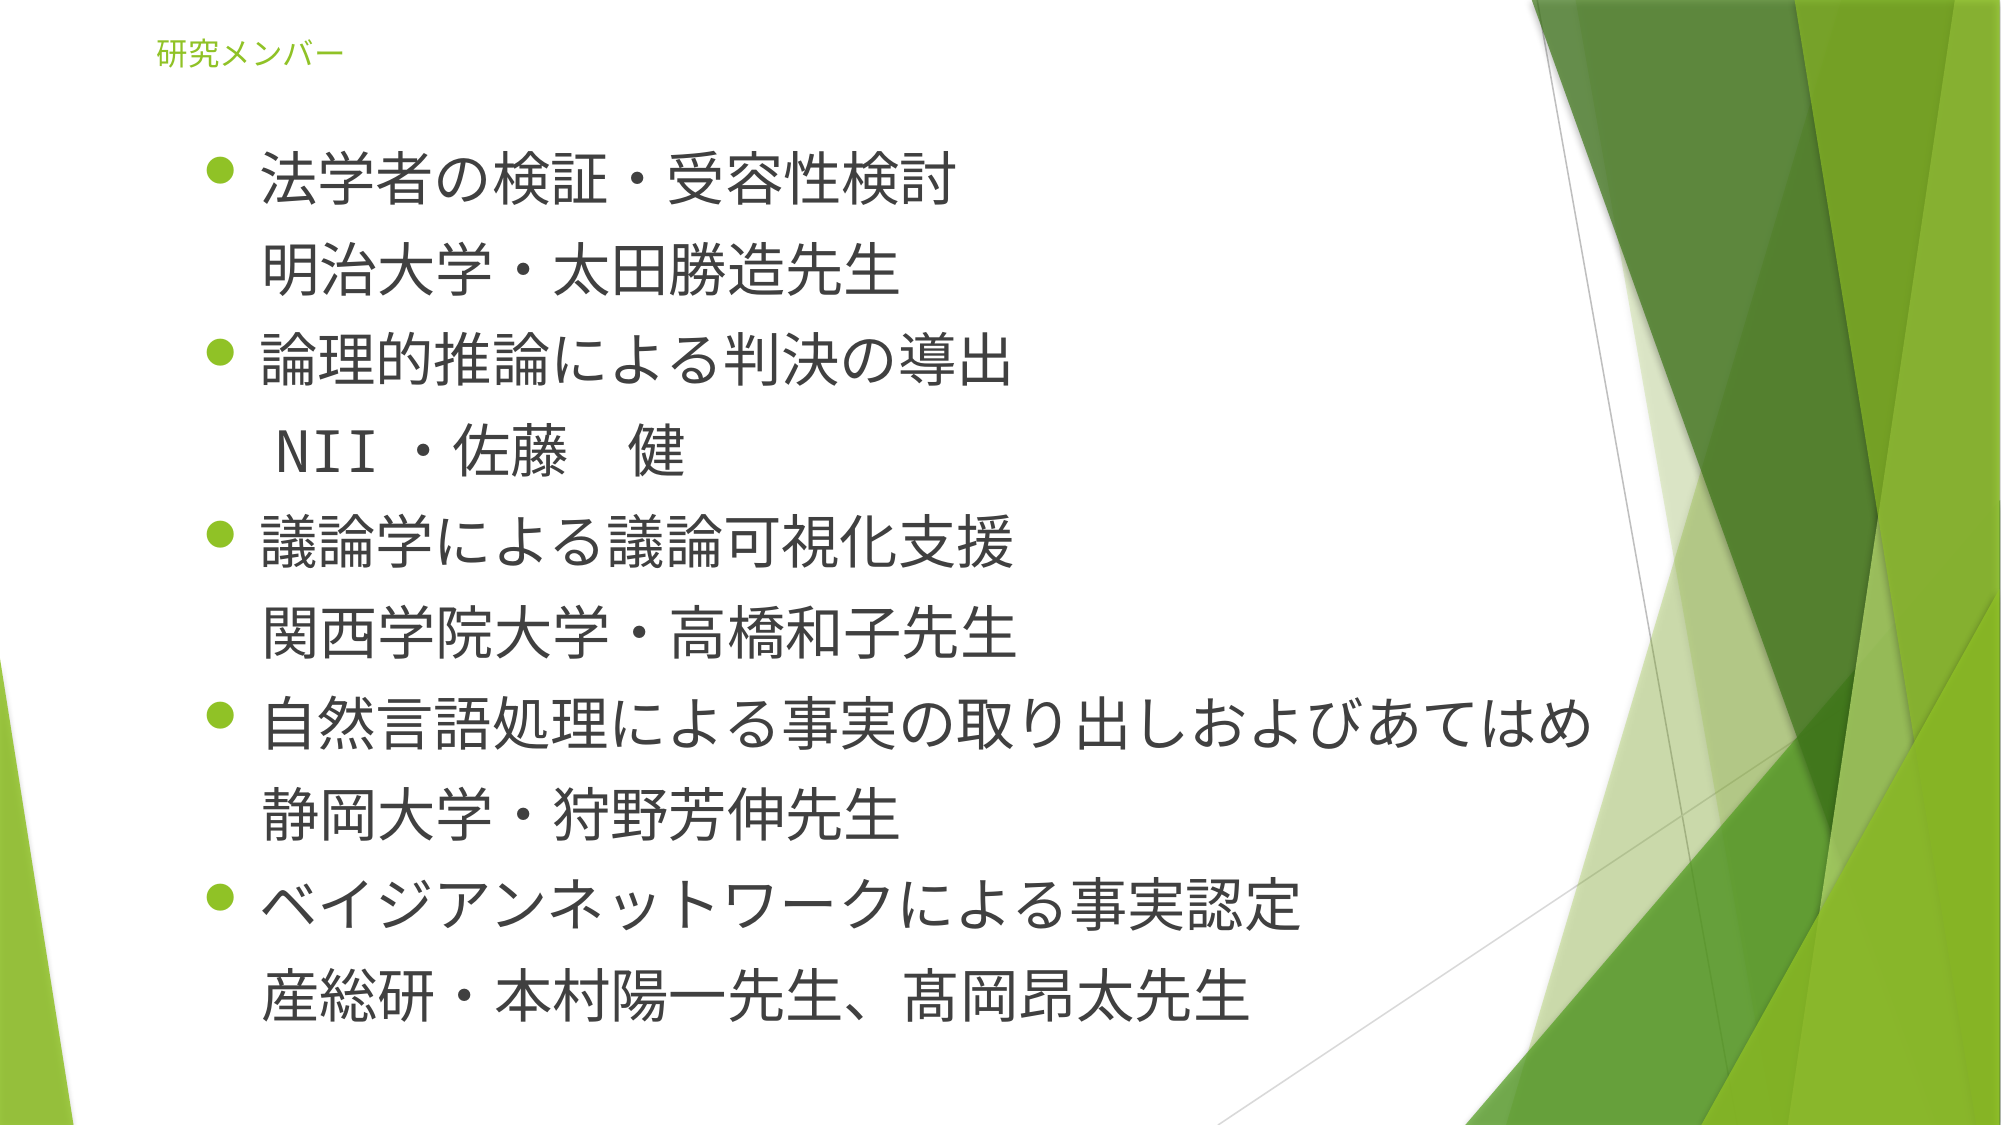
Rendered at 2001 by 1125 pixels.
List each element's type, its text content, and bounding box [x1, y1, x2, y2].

list 法学者の検証・受容性検討 明治大学・太田勝造先生 論理的推論による判決の導出 NII・佐藤 健 議論学による議論可視化支援 関西学院大学・高橋和子先生 自然言語処理による事実の取り出しおよびあてはめ 静岡大学・狩野芳伸先生 ベイジアンネットワークによる事実認定 産総研・本村陽一先生、髙岡昂太先生 [187, 134, 1859, 1097]
title 研究メンバー [141, 26, 1867, 118]
